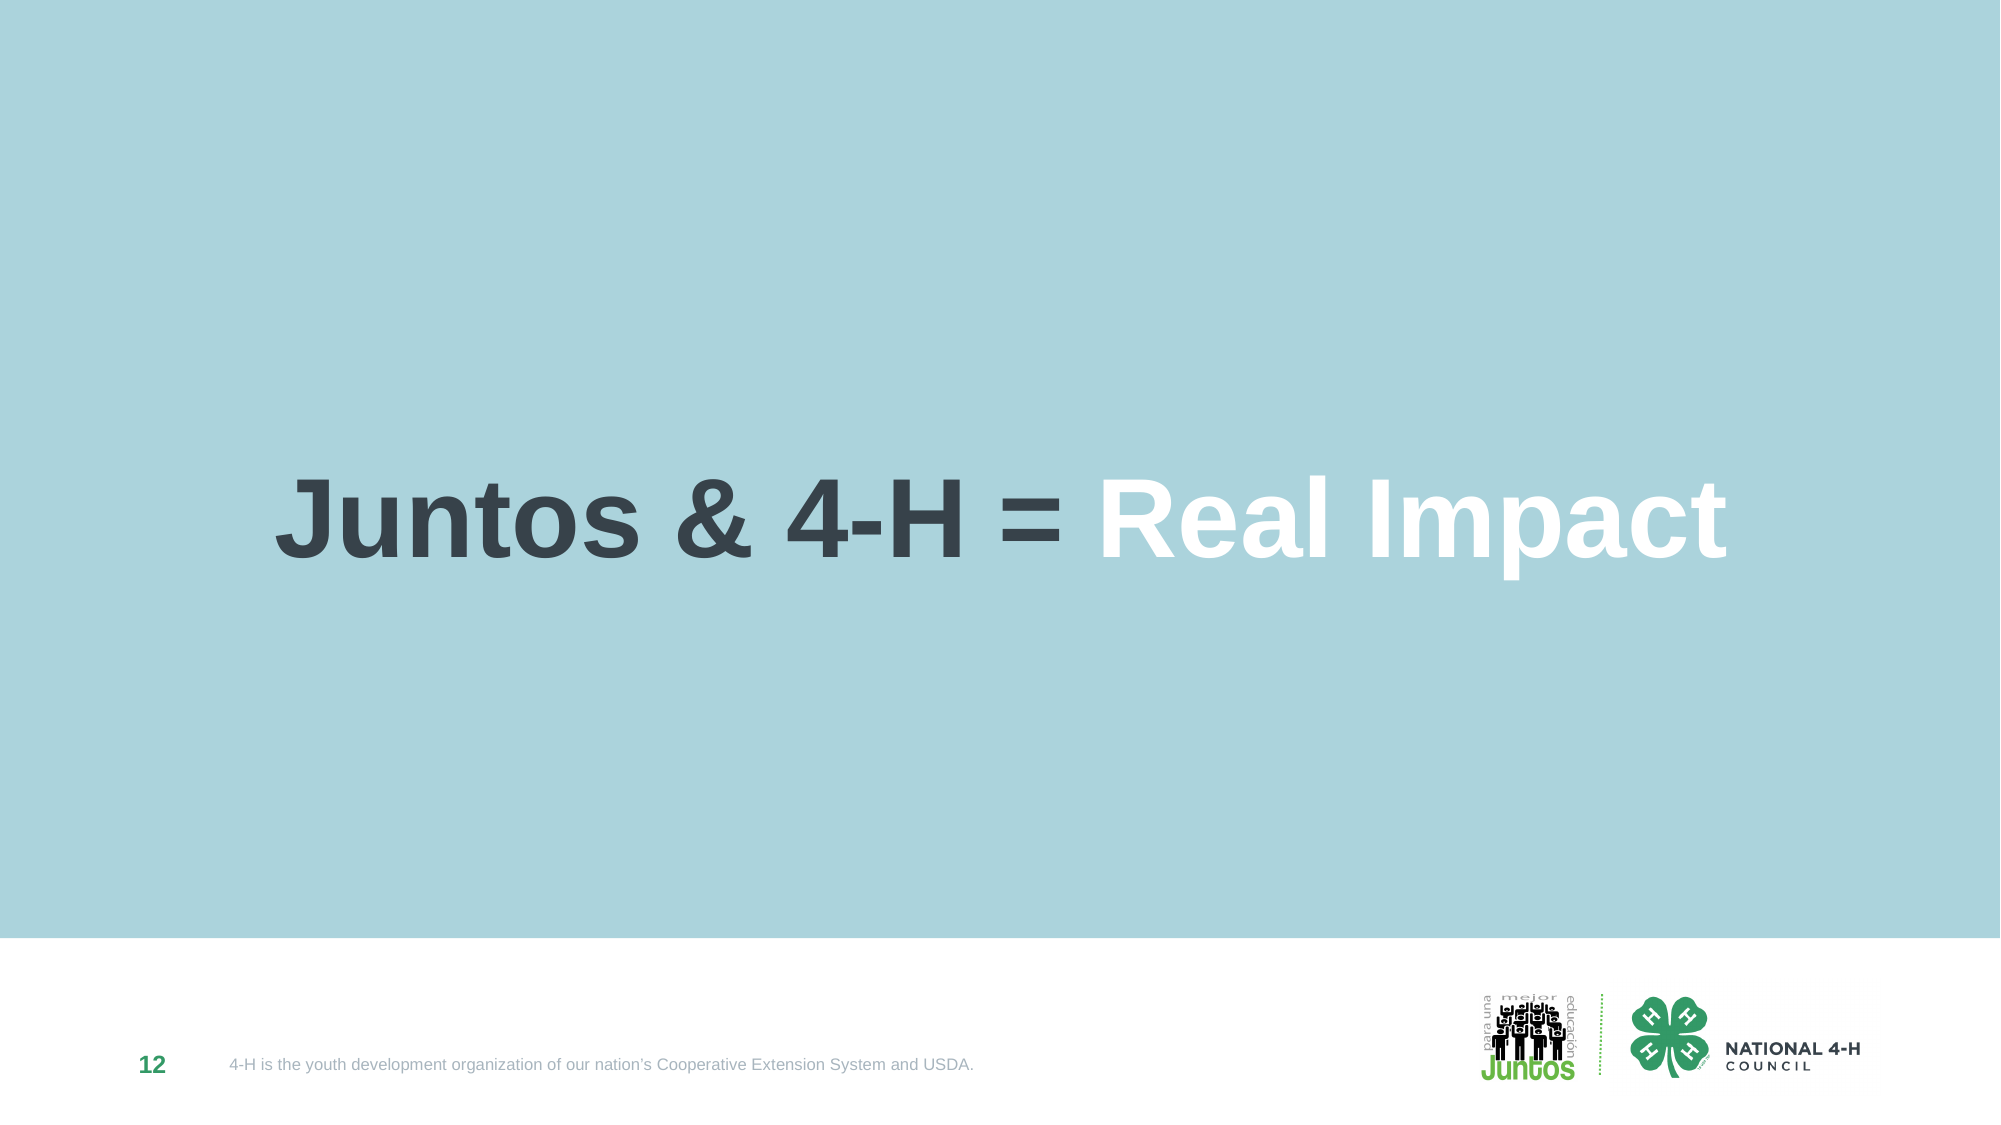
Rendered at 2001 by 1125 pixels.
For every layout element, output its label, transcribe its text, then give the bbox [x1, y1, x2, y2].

text_box Juntos & 4-H = Real Impact [138, 377, 1864, 589]
picture [1609, 978, 1881, 1096]
slide_number 12 [138, 1032, 204, 1095]
picture [1479, 992, 1578, 1082]
